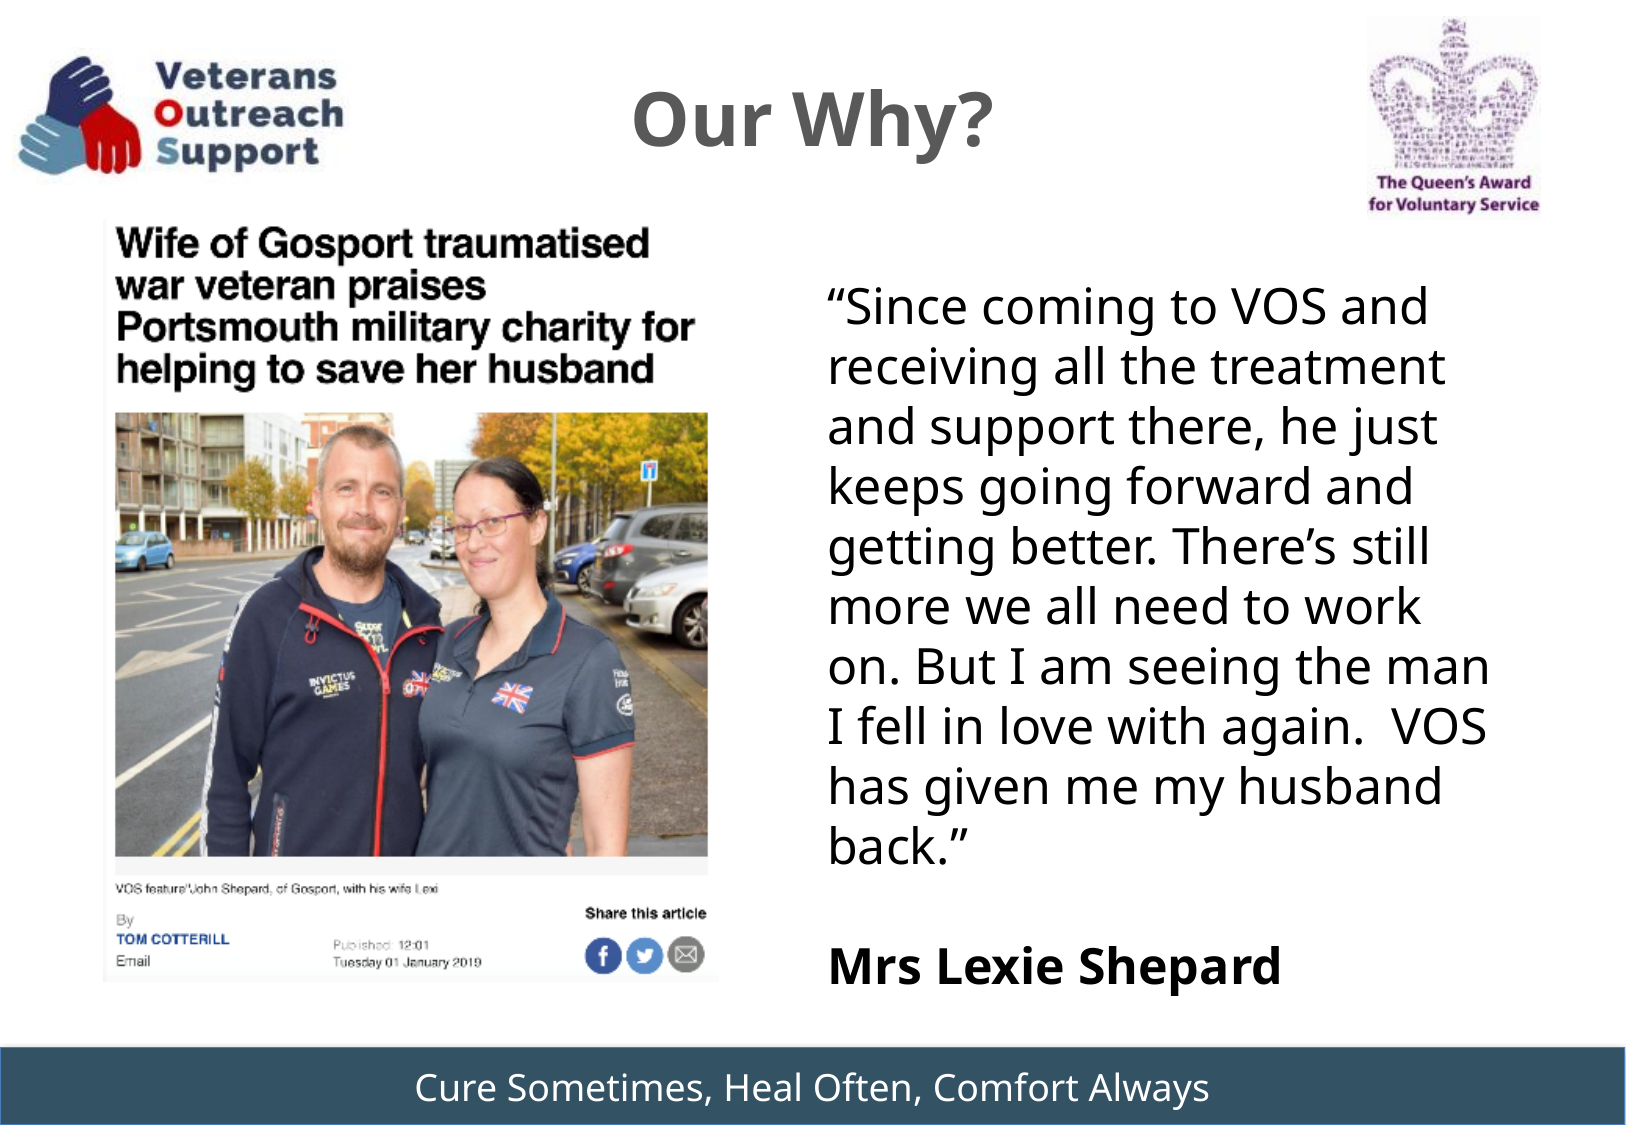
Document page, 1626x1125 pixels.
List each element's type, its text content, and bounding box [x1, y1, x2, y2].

title Our Why? [369, 44, 1256, 188]
picture [1367, 16, 1541, 220]
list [103, 219, 719, 982]
picture [12, 47, 352, 185]
text_box “Since coming to VOS and receiving all the treatment and support there, he just keeps going forward and getting better. There’s still more we all need to work on. But I am seeing the man I fell in love with again. VOS has given me my husband back.” Mrs Lexie Shepard [812, 267, 1510, 1002]
